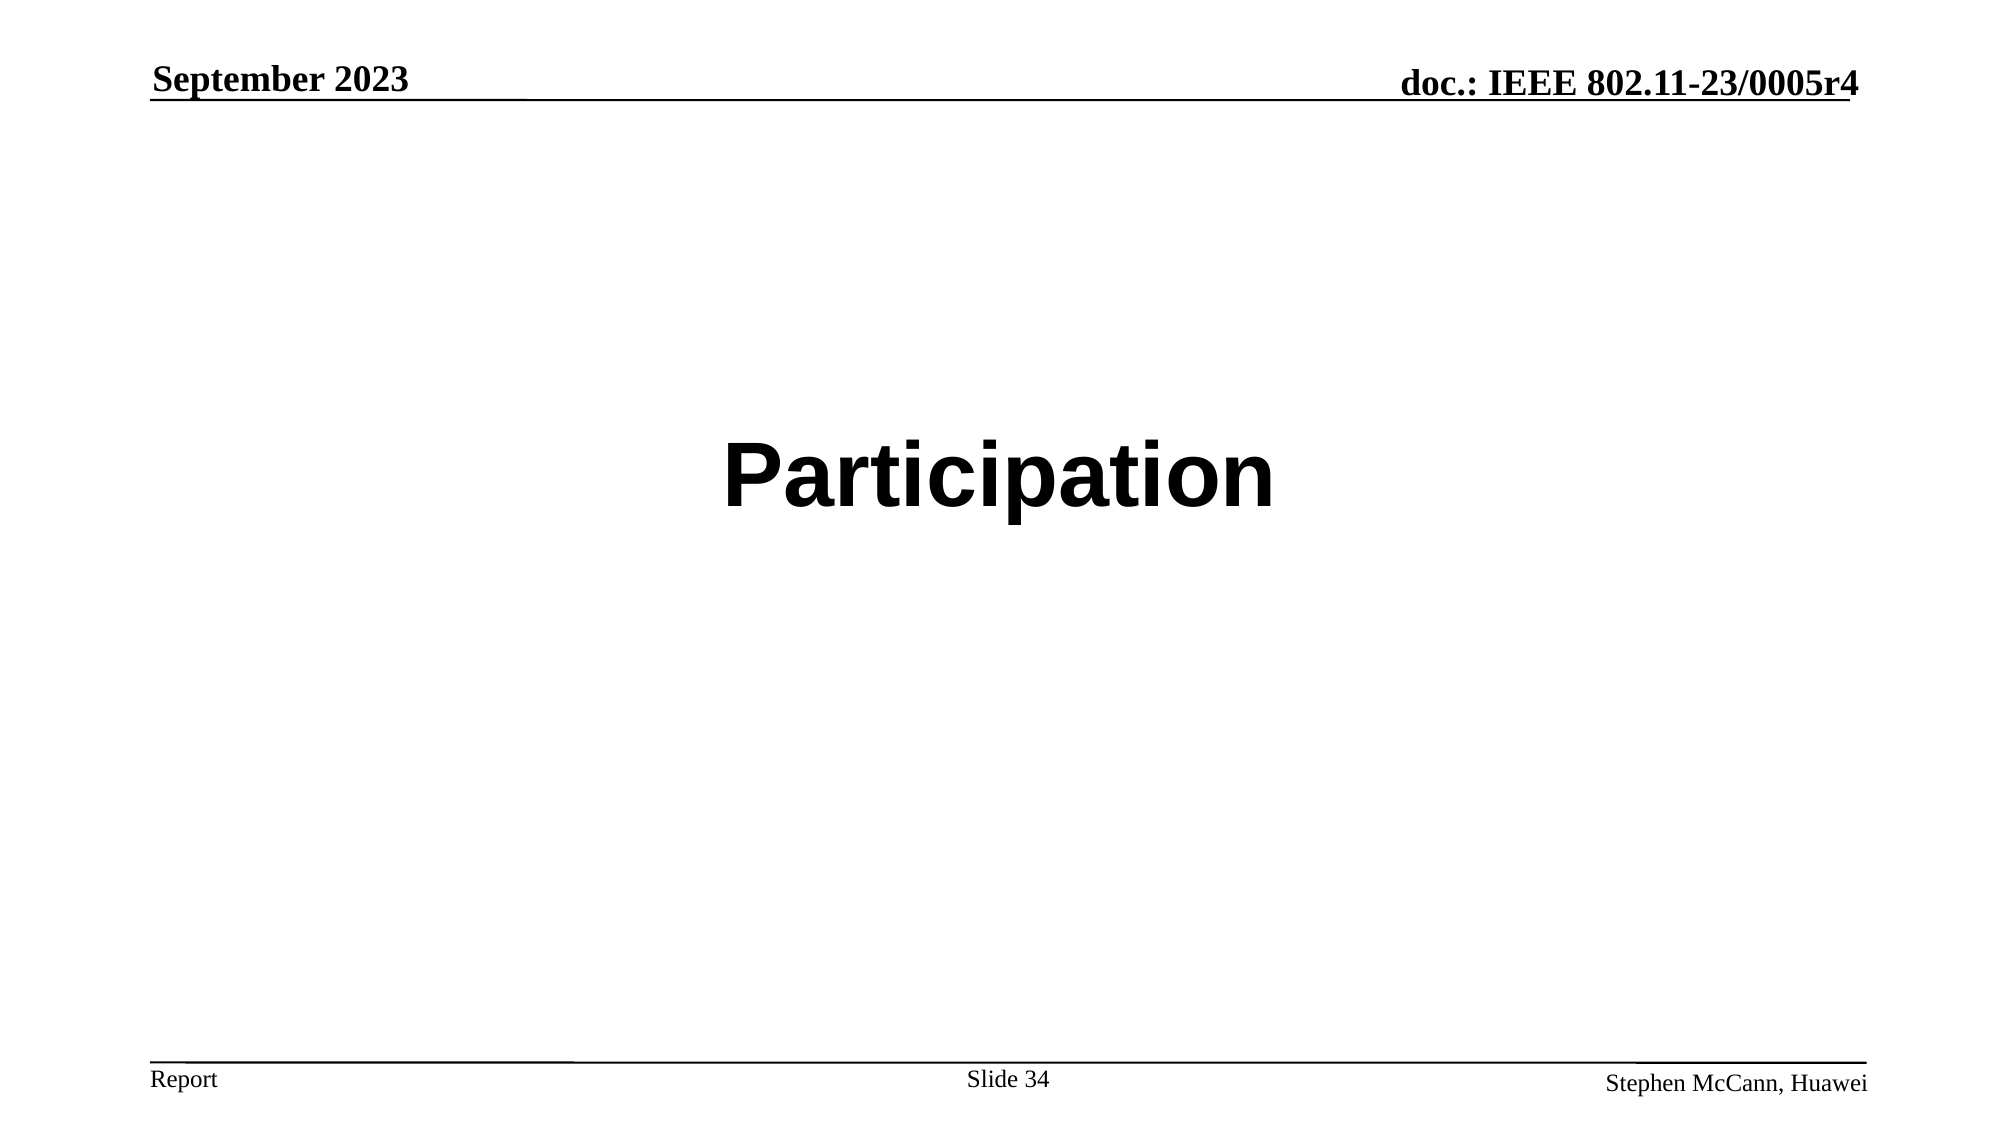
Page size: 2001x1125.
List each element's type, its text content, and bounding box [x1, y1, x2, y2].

footer Stephen McCann, Huawei [1295, 1066, 1869, 1108]
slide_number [152, 54, 563, 100]
title Participation [149, 349, 1851, 591]
slide_number Slide 34 [950, 1061, 1067, 1123]
